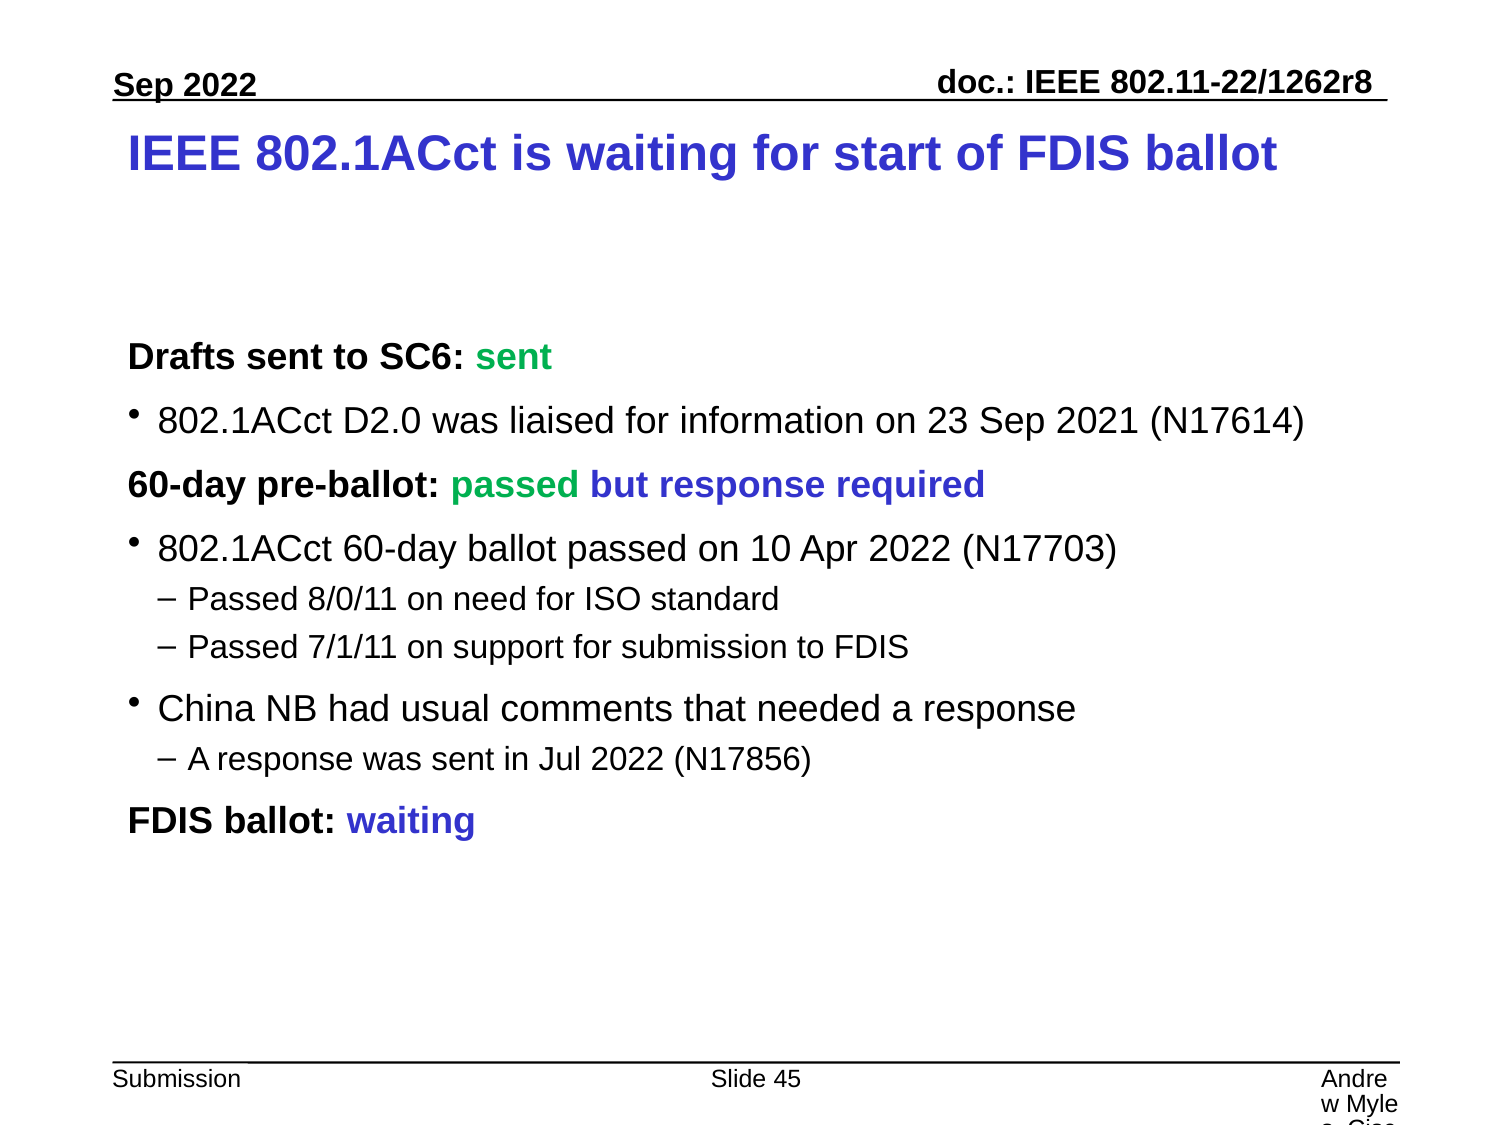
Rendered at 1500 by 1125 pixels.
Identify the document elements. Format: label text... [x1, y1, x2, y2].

title IEEE 802.1ACct is waiting for start of FDIS ballot [112, 112, 1388, 288]
footer Andrew Myles, Cisco [1320, 1061, 1402, 1093]
list Drafts sent to SC6: sent 802.1ACct D2.0 was liaised for information on 23 Sep 2021 (N17614) 60-day pre-ballot: passed but response required 802.1ACct 60-day ballot passed on 10 Apr 2022 (N17703) Passed 8/0/11 on need for ISO standard Passed 7/1/11 on support for submission to FDIS China NB had usual comments that needed a response A response was sent in Jul 2022 (N17856) FDIS ballot: waiting [112, 324, 1388, 1000]
slide_number Slide 45 [709, 1061, 803, 1093]
